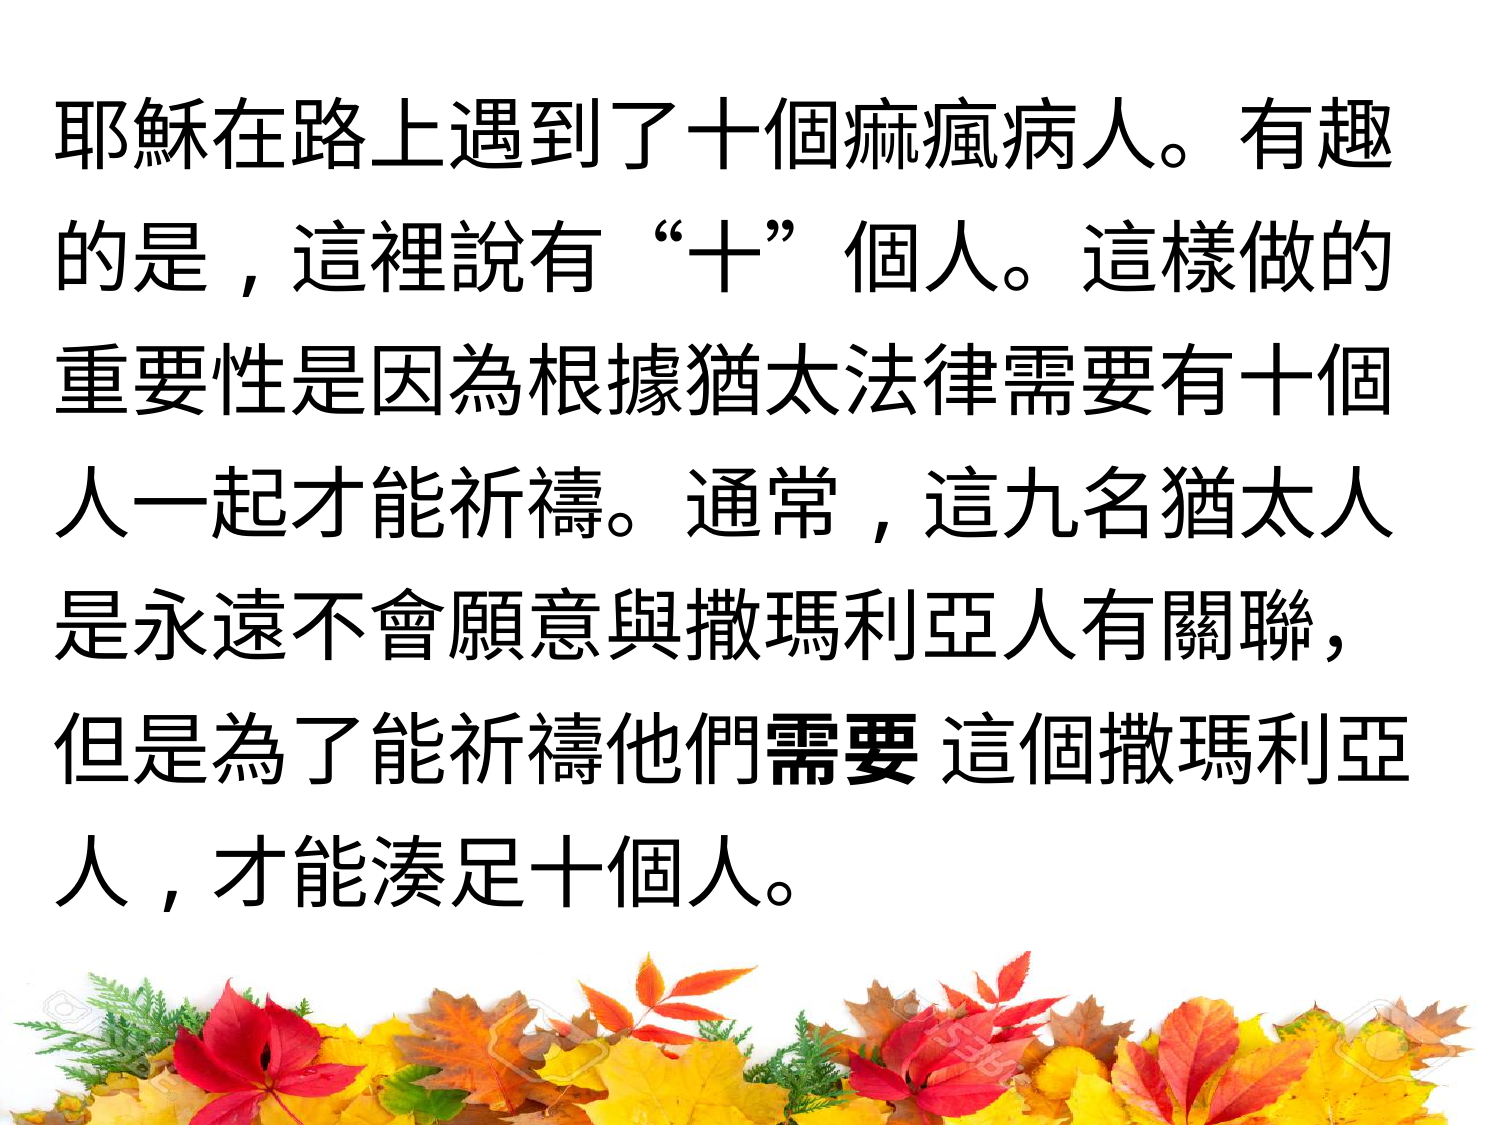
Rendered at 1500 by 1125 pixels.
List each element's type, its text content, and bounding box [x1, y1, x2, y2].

picture [0, 951, 1500, 1125]
list 耶穌在路上遇到了十個痲瘋病人。有趣的是,這裡說有“十”個人。這樣做的重要性是因為根據猶太法律需要有十個人一起才能祈禱。通常,這九名猶太人是永遠不會願意與撒瑪利亞人有關聯，但是為了能祈禱他們需要 這個撒瑪利亞人,才能湊足十個人。 [37, 48, 1463, 926]
